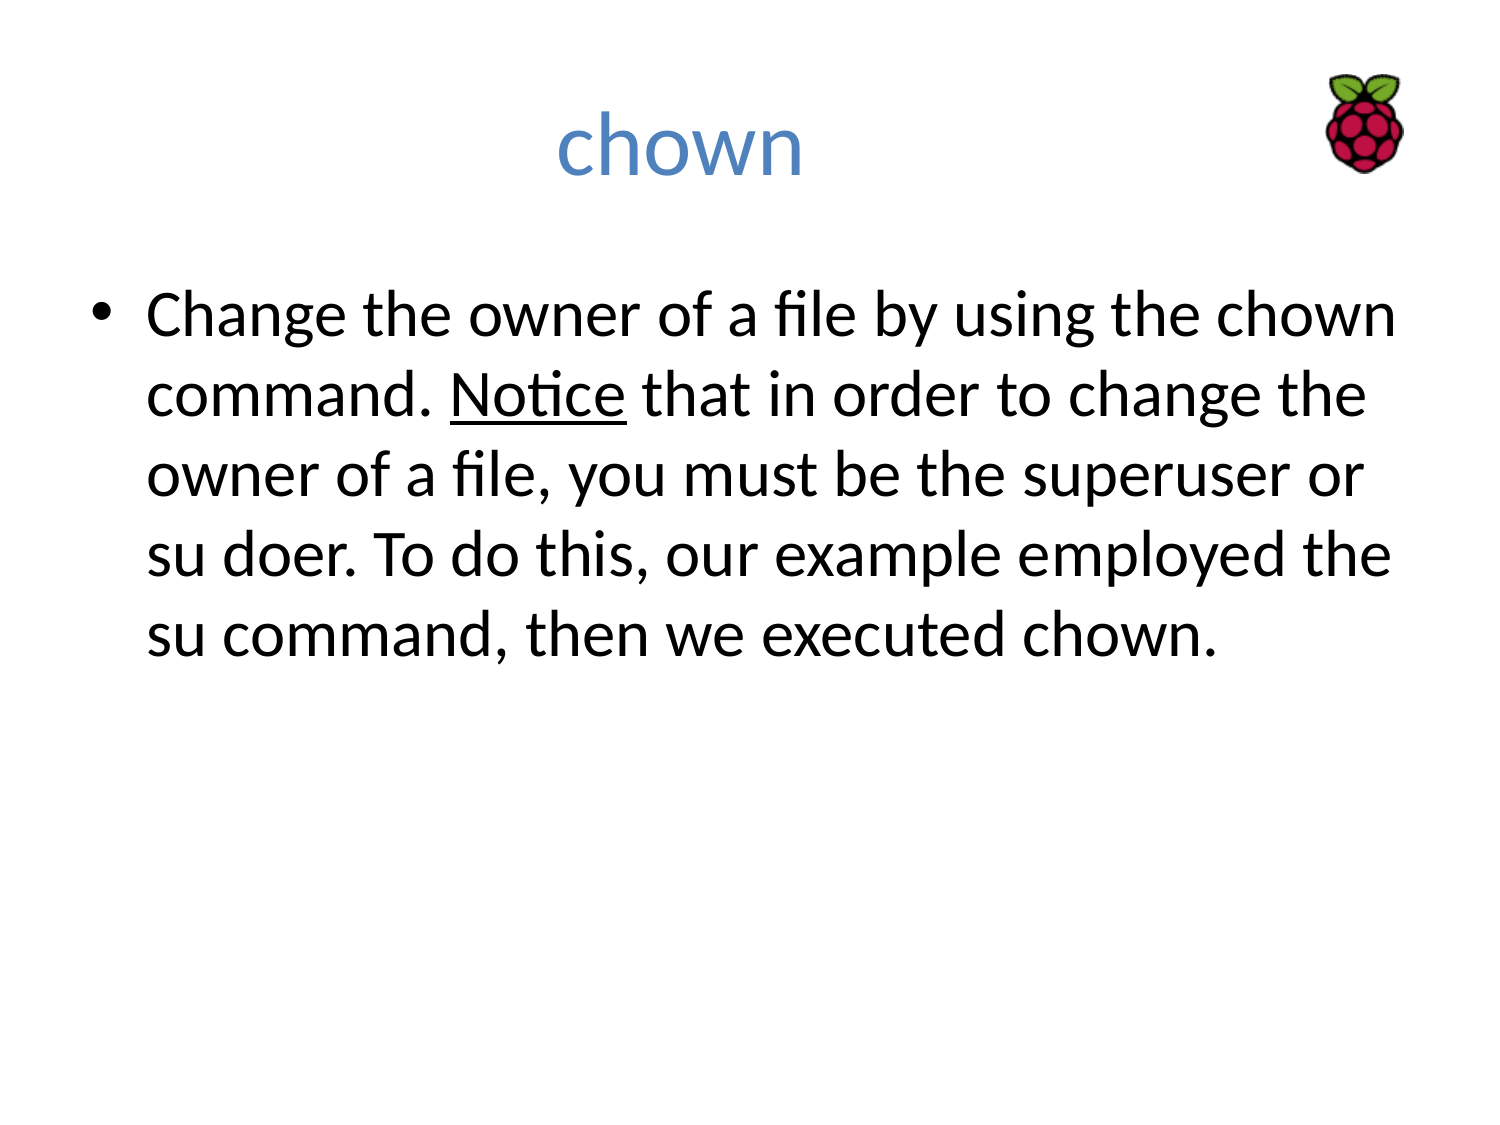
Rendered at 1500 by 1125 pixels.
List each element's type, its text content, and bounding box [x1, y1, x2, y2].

title chown [75, 45, 1288, 233]
list Change the owner of a file by using the chown command. Notice that in order to change the owner of a file, you must be the superuser or su doer. To do this, our example employed the su command, then we executed chown. [75, 262, 1425, 1005]
picture [1324, 74, 1404, 174]
